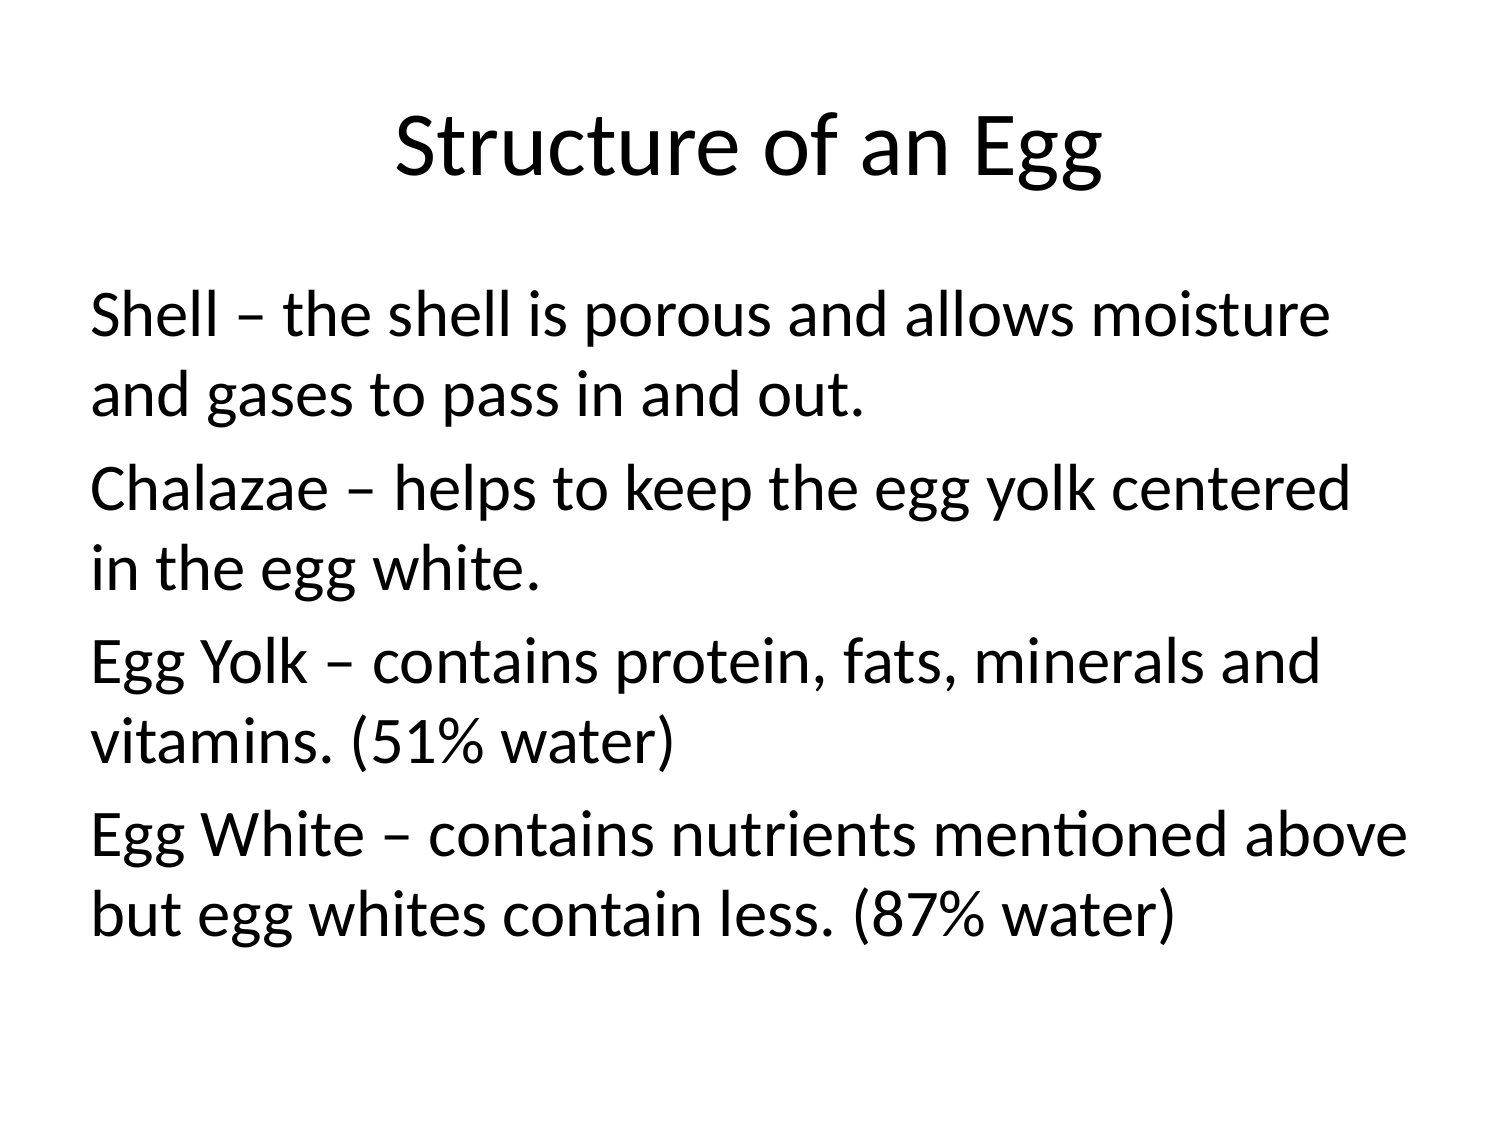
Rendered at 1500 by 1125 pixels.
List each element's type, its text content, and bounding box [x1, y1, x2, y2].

title Structure of an Egg [75, 45, 1425, 233]
list Shell – the shell is porous and allows moisture and gases to pass in and out. Chalazae – helps to keep the egg yolk centered in the egg white. Egg Yolk – contains protein, fats, minerals and vitamins. (51% water) Egg White – contains nutrients mentioned above but egg whites contain less. (87% water) [75, 262, 1425, 1005]
